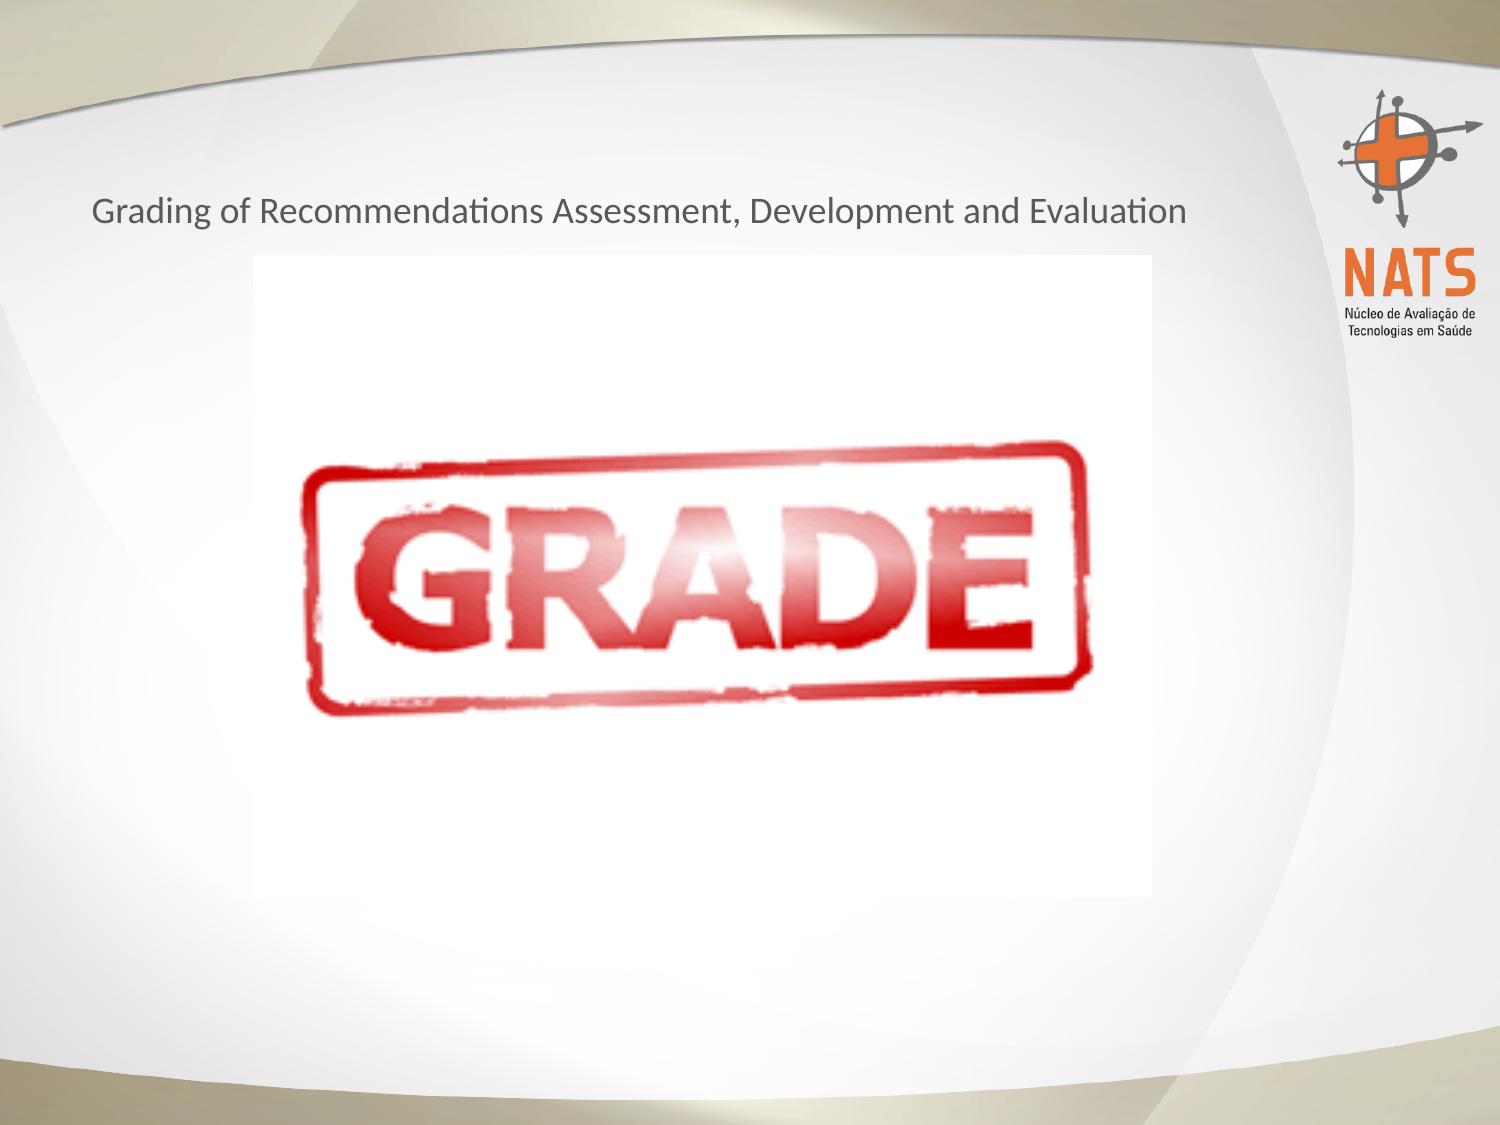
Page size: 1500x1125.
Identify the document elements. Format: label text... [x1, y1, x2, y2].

picture [0, 0, 1500, 1125]
title Grading of Recommendations Assessment, Development and Evaluation [76, 115, 1235, 303]
